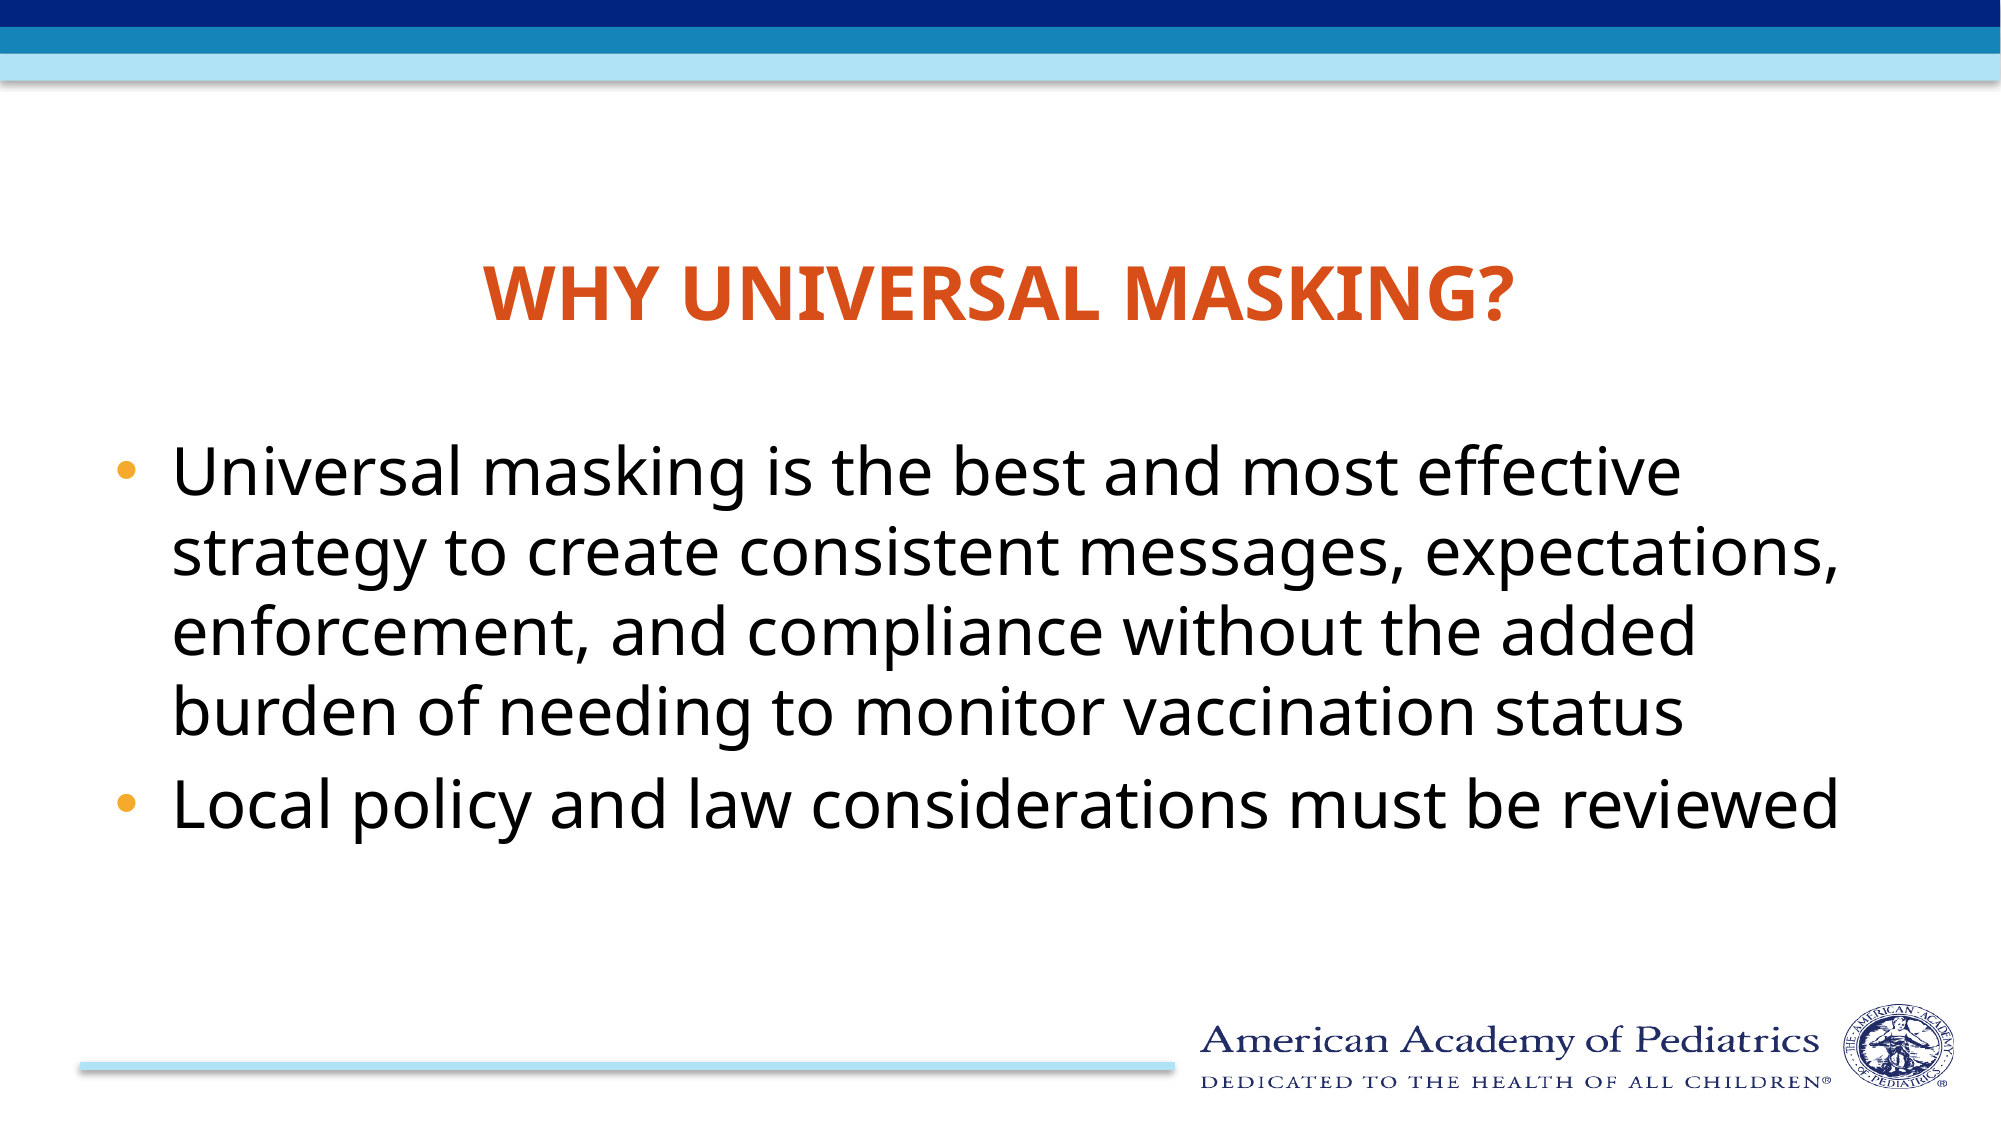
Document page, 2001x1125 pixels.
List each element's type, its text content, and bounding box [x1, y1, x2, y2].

title Why Universal Masking? [99, 237, 1900, 344]
picture [1200, 1004, 1954, 1089]
list Universal masking is the best and most effective strategy to create consistent messages, expectations, enforcement, and compliance without the added burden of needing to monitor vaccination status Local policy and law considerations must be reviewed [99, 421, 1900, 986]
